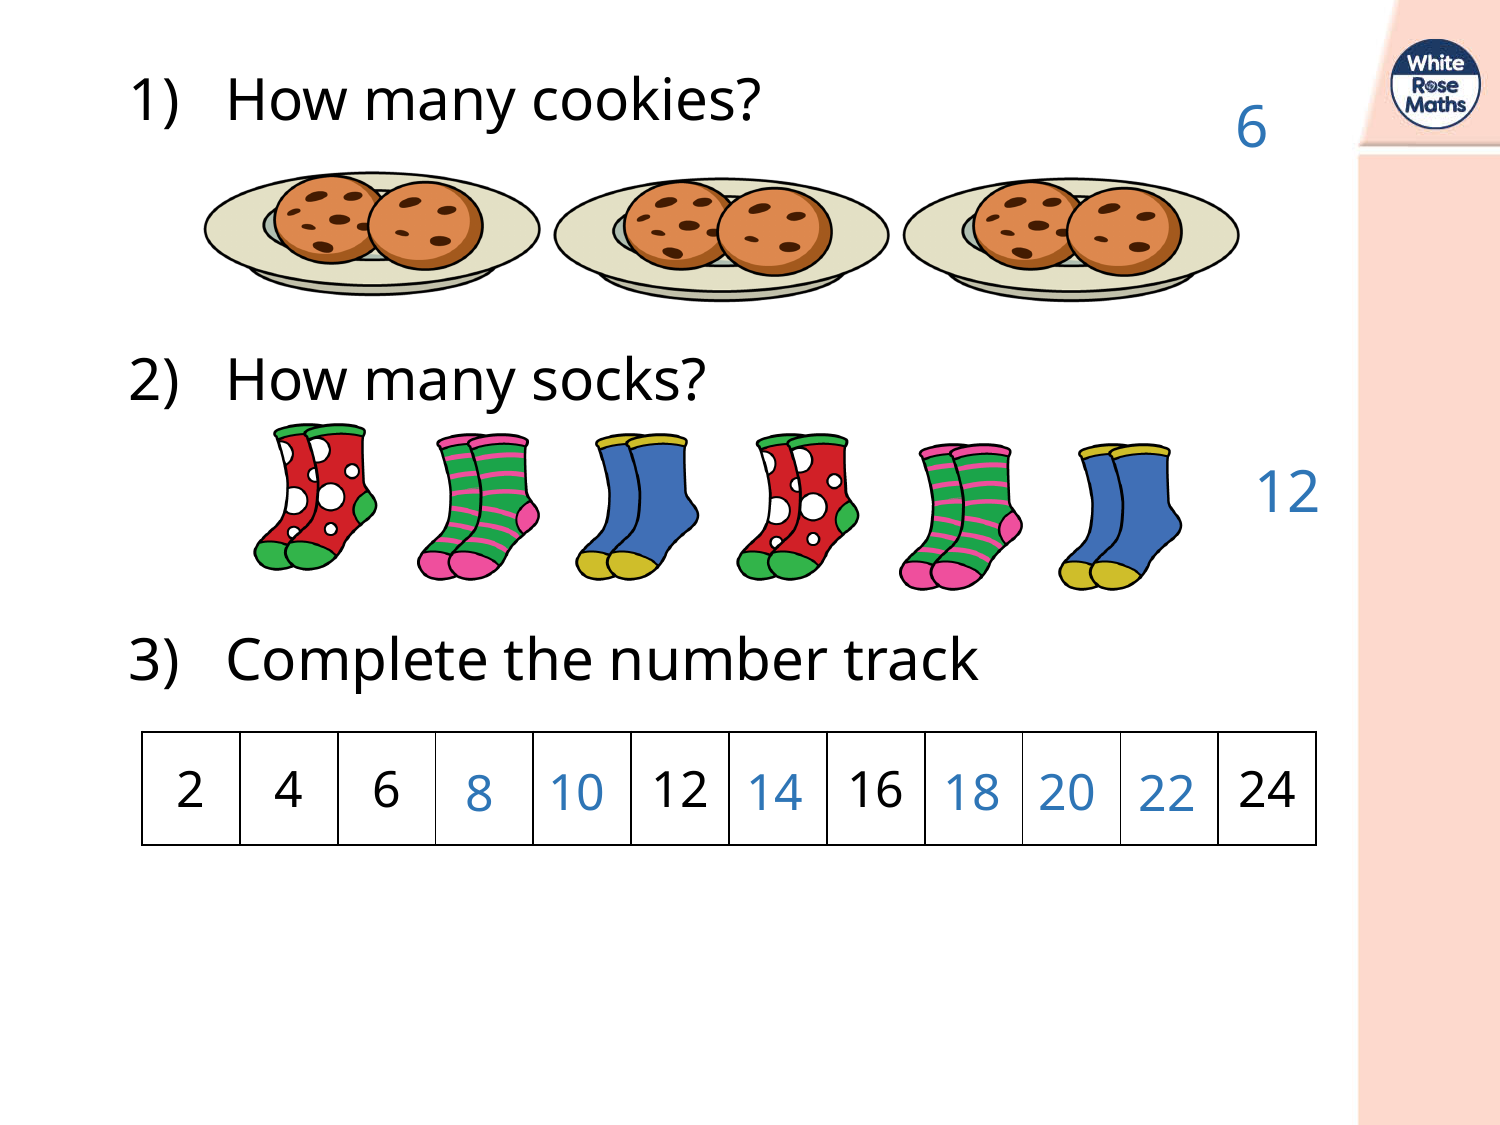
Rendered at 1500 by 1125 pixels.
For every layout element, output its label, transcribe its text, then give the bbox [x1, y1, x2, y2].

picture [0, 0, 1500, 1125]
text_box 18 [928, 752, 1023, 828]
table_header [534, 733, 630, 753]
table_header 16 [828, 733, 924, 844]
table_header [1023, 733, 1120, 752]
table_header [926, 733, 1022, 844]
text_box 14 [731, 753, 905, 829]
table_header [436, 733, 532, 844]
table_header 4 [241, 733, 337, 844]
table_header [1023, 828, 1120, 844]
text_box 10 [533, 753, 707, 829]
table_header [1121, 733, 1217, 754]
text_box 20 [1023, 752, 1197, 828]
text_box 8 [450, 754, 624, 830]
table_header 2 [143, 733, 239, 844]
text_box 6 [1220, 81, 1393, 167]
table_header 12 [632, 733, 728, 844]
text_box 22 [1124, 754, 1297, 830]
text_box 12 [1239, 446, 1413, 531]
table_header 24 [1219, 733, 1315, 844]
table_header 6 [339, 733, 435, 844]
table_header [1121, 828, 1217, 844]
text_box 1) How many cookies? 2) How many socks? 3) Complete the number track [114, 54, 1344, 840]
table_header [534, 829, 630, 844]
table_header [730, 733, 826, 844]
